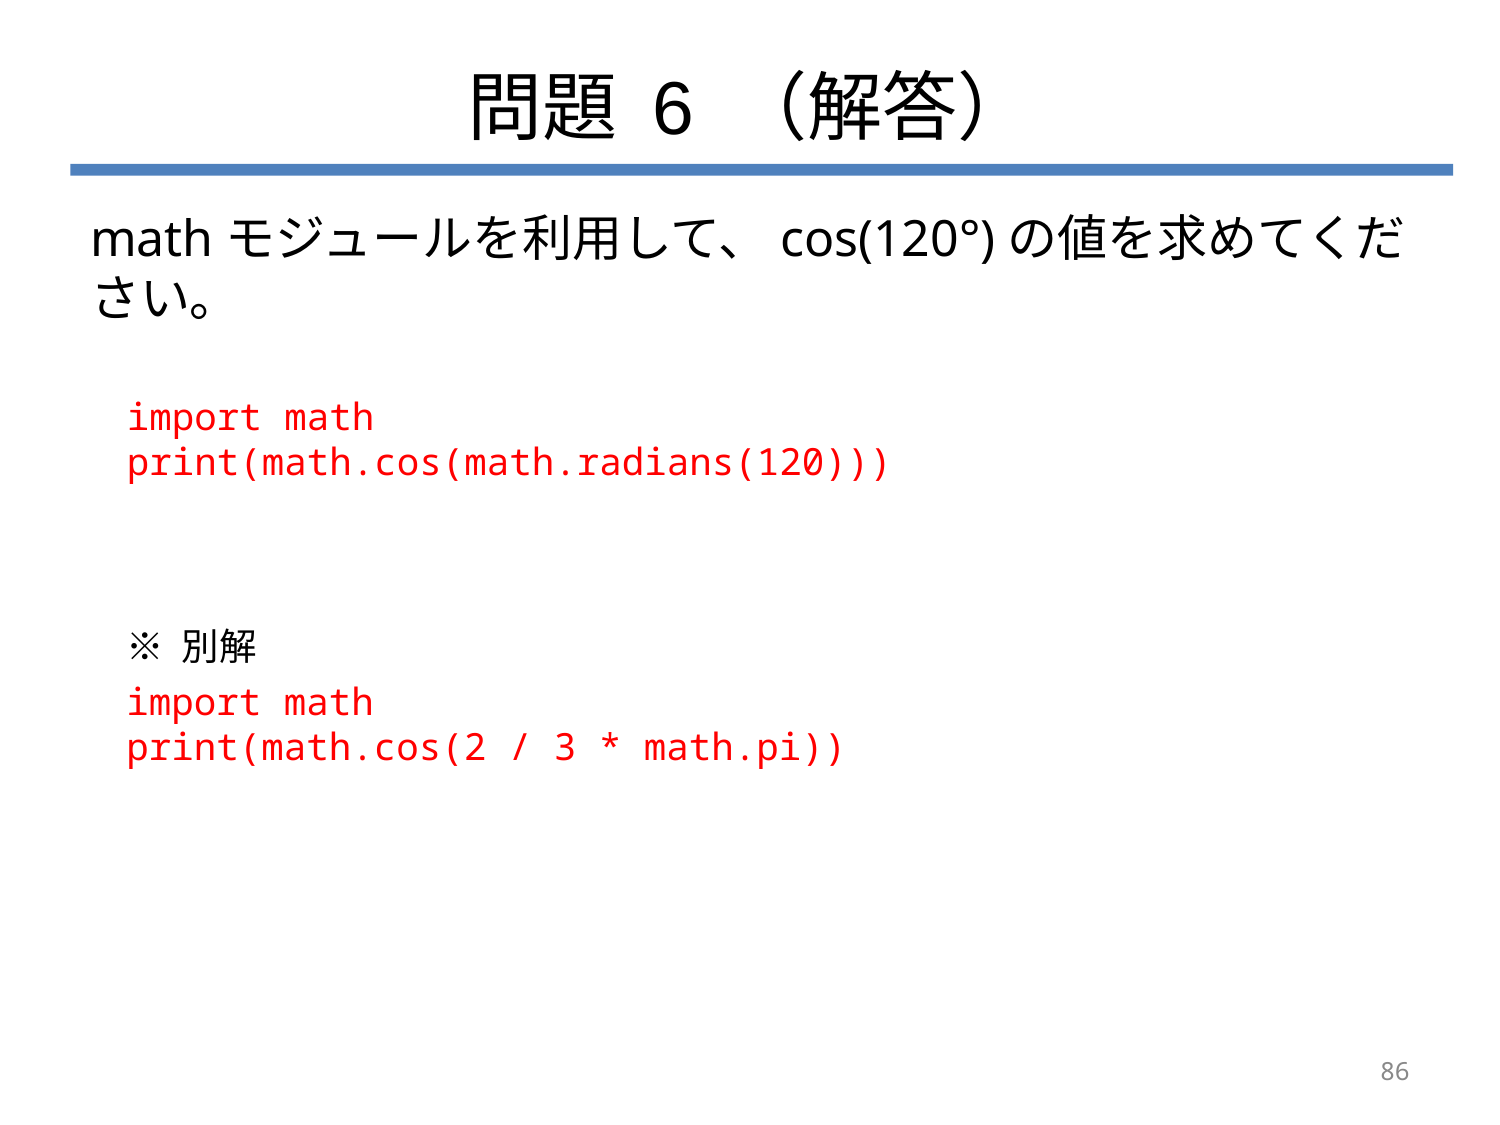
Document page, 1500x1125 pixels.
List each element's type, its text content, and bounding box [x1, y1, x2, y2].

list mathモジュールを利用して、cos(120°)の値を求めてください。 [75, 199, 1459, 350]
text_box ※ 別解 [112, 615, 381, 676]
text_box import math print(math.cos(2 / 3 * math.pi)) [111, 670, 1388, 776]
title 問題 6 （解答） [75, 45, 1425, 164]
slide_number 86 [1074, 1042, 1425, 1103]
text_box import math print(math.cos(math.radians(120))) [112, 385, 1388, 490]
